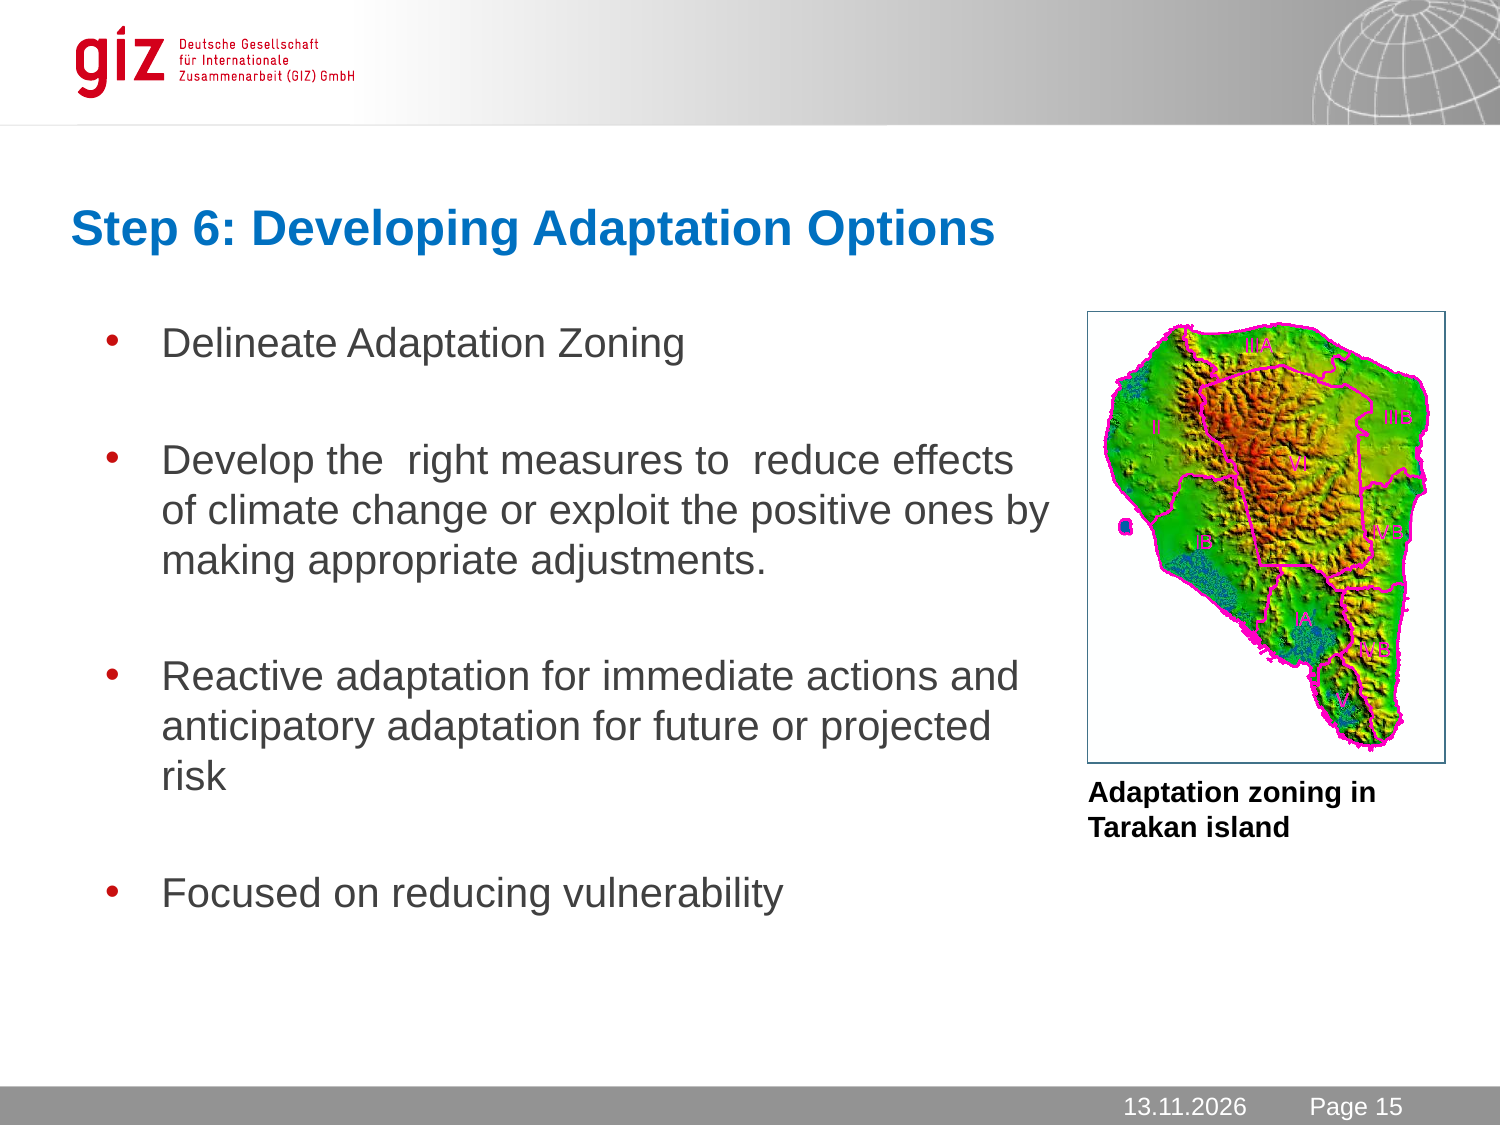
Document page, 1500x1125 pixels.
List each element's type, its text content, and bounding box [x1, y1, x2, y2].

picture [1087, 311, 1445, 763]
title Step 6: Developing Adaptation Options [70, 136, 1199, 256]
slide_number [1108, 1082, 1322, 1125]
list Delineate Adaptation Zoning Develop the right measures to reduce effects of climate change or exploit the positive ones by making appropriate adjustments. Reactive adaptation for immediate actions and anticipatory adaptation for future or projected risk Focused on reducing vulnerability [104, 315, 1054, 991]
text_box Adaptation zoning in Tarakan island [1073, 765, 1400, 851]
picture [1311, 0, 1500, 125]
